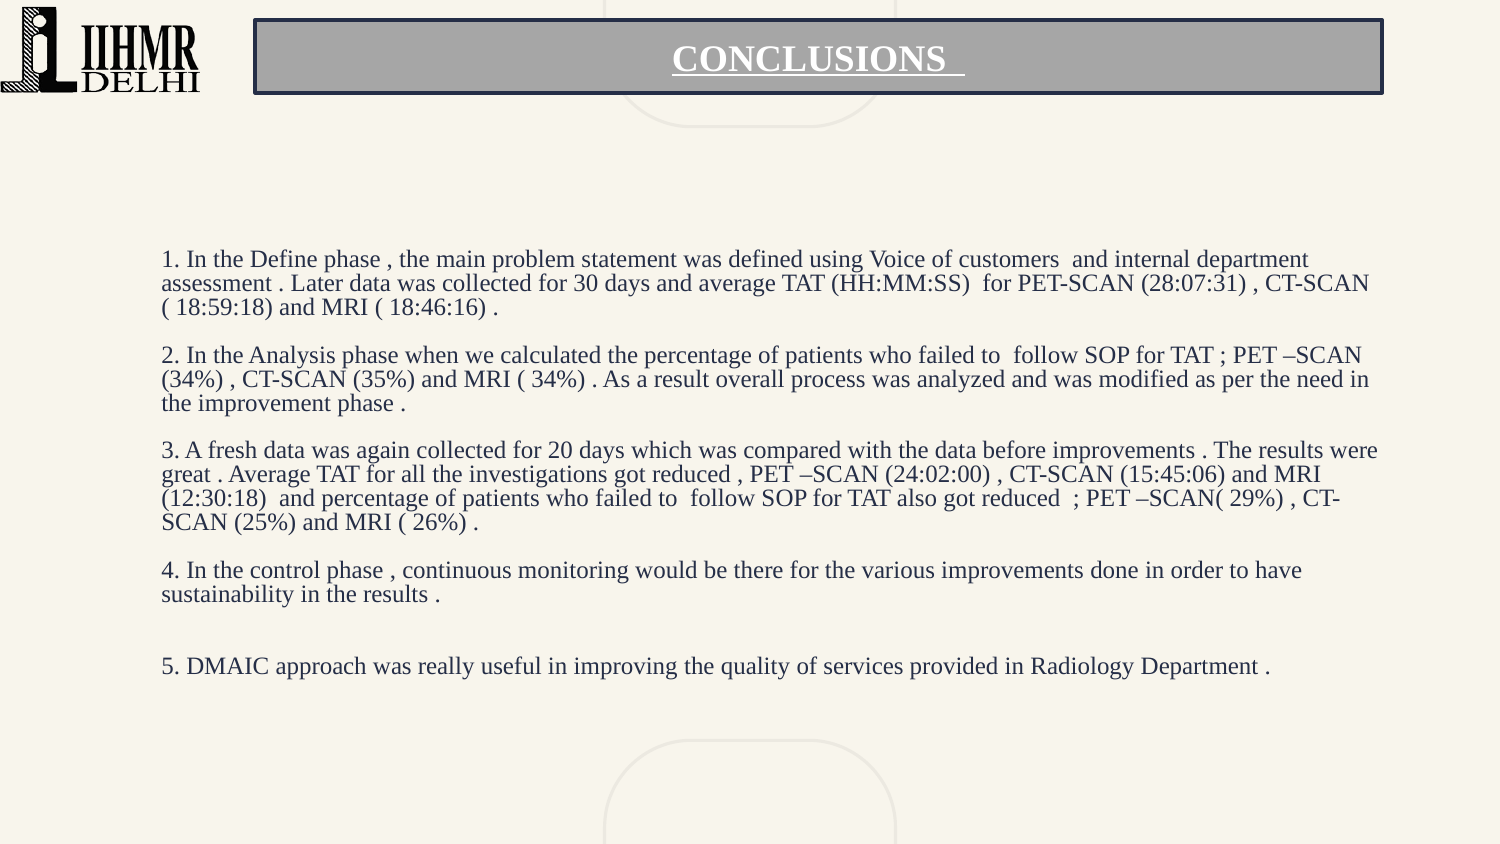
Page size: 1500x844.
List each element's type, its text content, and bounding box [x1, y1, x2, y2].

text_box CONCLUSIONS [253, 18, 1384, 95]
title 1. In the Define phase , the main problem statement was defined using Voice of customers and internal department assessment . Later data was collected for 30 days and average TAT (HH:MM:SS) for PET-SCAN (28:07:31) , CT-SCAN ( 18:59:18) and MRI ( 18:46:16) . 2. In the Analysis phase when we calculated the percentage of patients who failed to follow SOP for TAT ; PET –SCAN (34%) , CT-SCAN (35%) and MRI ( 34%) . As a result overall process was analyzed and was modified as per the need in the improvement phase . 3. A fresh data was again collected for 20 days which was compared with the data before improvements . The results were great . Average TAT for all the investigations got reduced , PET –SCAN (24:02:00) , CT-SCAN (15:45:06) and MRI (12:30:18) and percentage of patients who failed to follow SOP for TAT also got reduced ; PET –SCAN( 29%) , CT-SCAN (25%) and MRI ( 26%) . 4. In the control phase , continuous monitoring would be there for the various improvements done in order to have sustainability in the results . 5. DMAIC approach was really useful in improving the quality of services provided in Radiology Department . [146, 180, 1419, 747]
picture [0, 3, 212, 93]
